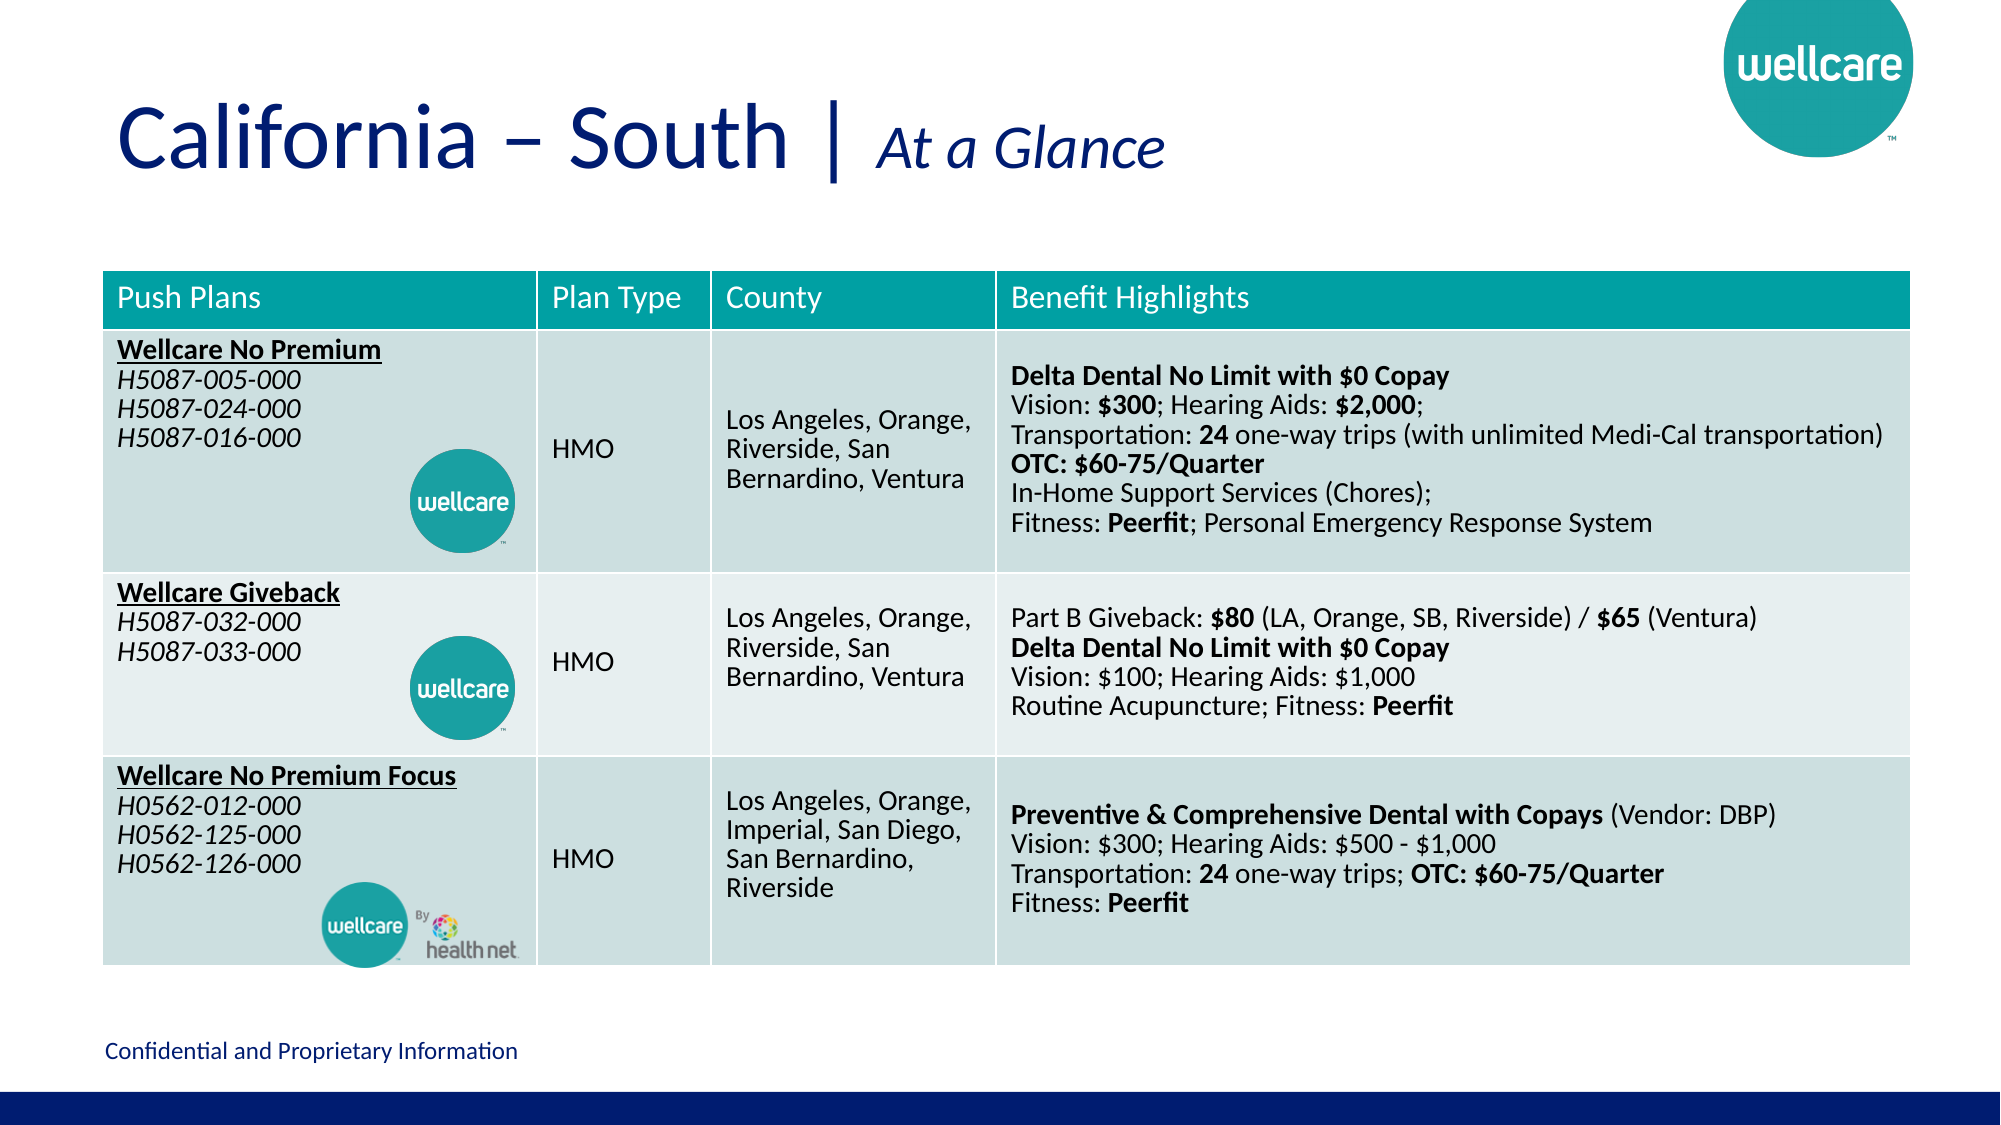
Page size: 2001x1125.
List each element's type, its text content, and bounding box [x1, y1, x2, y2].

table_header Push Plans [103, 271, 536, 329]
table_cell Part B Giveback: $80 (LA, Orange, SB, Riverside) / $65 (Ventura) Delta Dental No Limit with $0 Copay Vision: $100; Hearing Aids: $1,000 Routine Acupuncture; Fitness: Peerfit [997, 574, 1910, 755]
table_header Benefit Highlights [997, 271, 1910, 329]
table_cell Los Angeles, Orange, Imperial, San Diego, San Bernardino, Riverside [712, 757, 995, 965]
table_cell HMO [538, 574, 710, 755]
table_cell Wellcare No Premium Focus H0562-012-000 H0562-125-000 H0562-126-000 [103, 757, 536, 965]
title California – South | At a Glance [102, 79, 1609, 271]
table_cell HMO [538, 757, 710, 965]
picture [299, 882, 543, 969]
table_cell Preventive & Comprehensive Dental with Copays (Vendor: DBP) Vision: $300; Hearing Aids: $500 - $1,000 Transportation: 24 one-way trips; OTC: $60-75/Quarter Fitness: Peerfit [997, 757, 1910, 965]
table_header Plan Type [538, 271, 710, 329]
table_cell HMO [538, 331, 710, 572]
picture [1720, 0, 1917, 161]
table_cell Los Angeles, Orange, Riverside, San Bernardino, Ventura [712, 574, 995, 755]
table_cell Los Angeles, Orange, Riverside, San Bernardino, Ventura [712, 331, 995, 572]
table_cell Wellcare Giveback H5087-032-000 H5087-033-000 [103, 574, 536, 755]
table_cell Delta Dental No Limit with $0 Copay Vision: $300; Hearing Aids: $2,000; Transportation: 24 one-way trips (with unlimited Medi-Cal transportation) OTC: $60-75/Quarter In-Home Support Services (Chores); Fitness: Peerfit; Personal Emergency Response System [997, 331, 1910, 572]
picture [408, 634, 517, 742]
table_cell Wellcare No Premium H5087-005-000 H5087-024-000 H5087-016-000 [103, 331, 536, 572]
table_header County [712, 271, 995, 329]
picture [408, 447, 517, 555]
